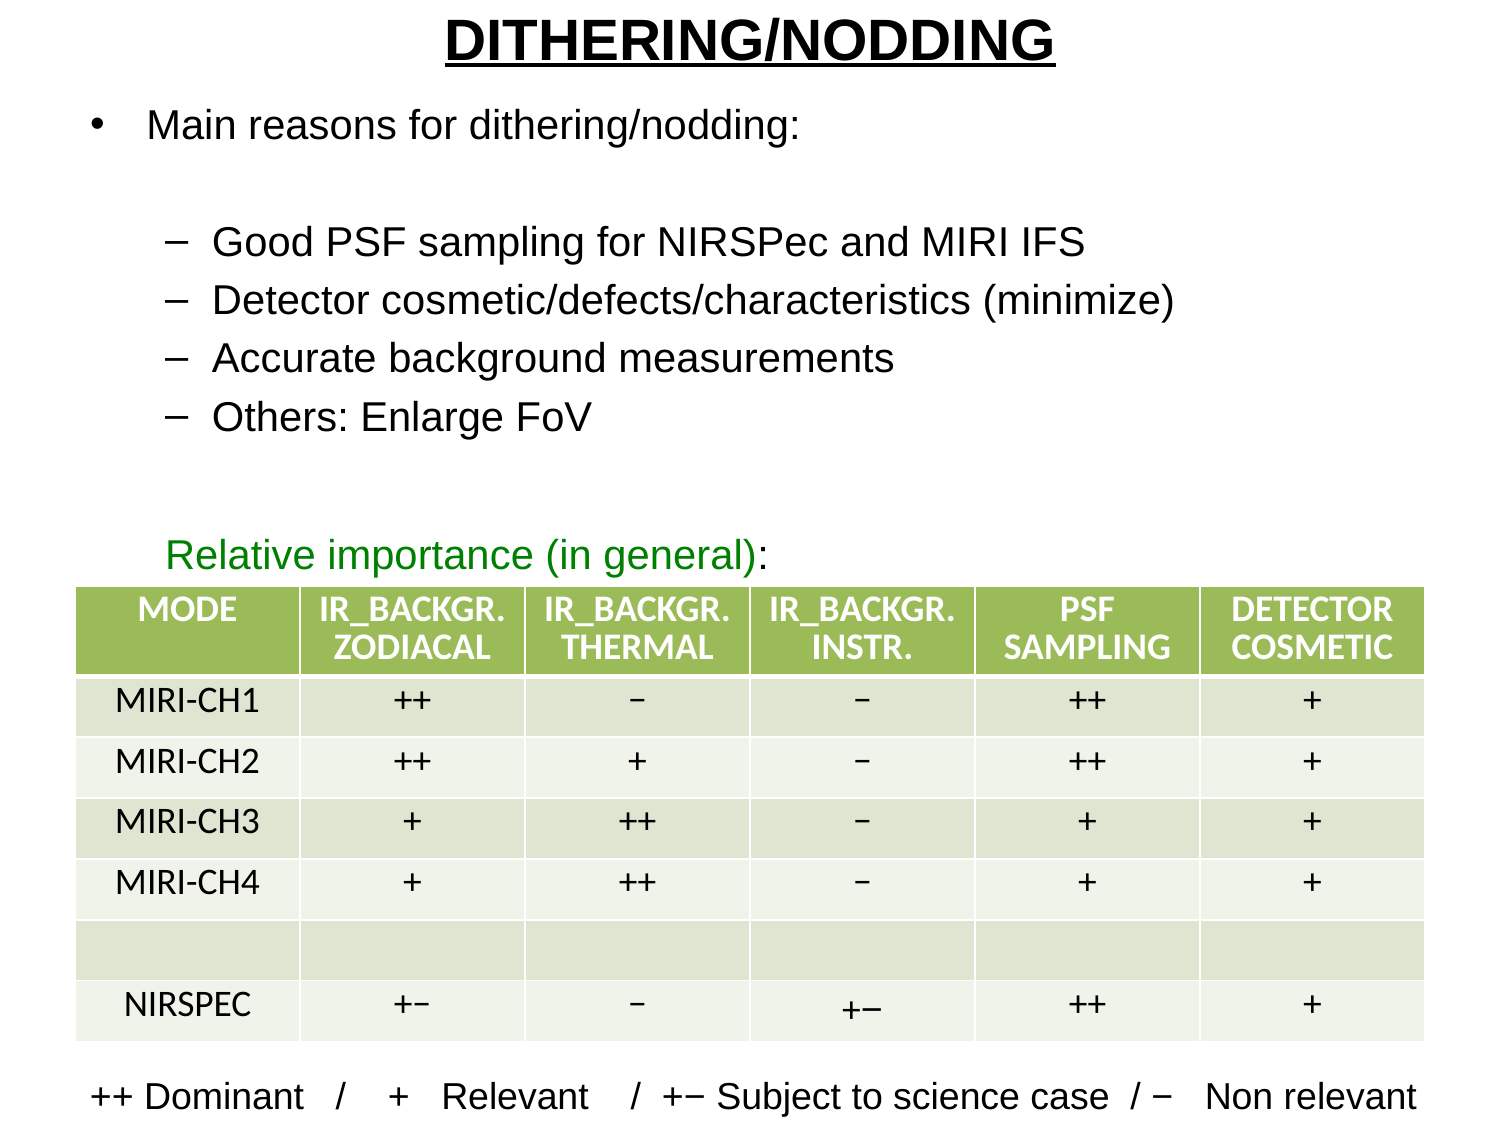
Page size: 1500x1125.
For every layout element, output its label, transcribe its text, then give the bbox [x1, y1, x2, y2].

table_header MODE [76, 587, 299, 674]
table_cell − [526, 679, 749, 736]
table_cell + [301, 799, 524, 858]
table_cell MIRI-CH4 [76, 860, 299, 919]
table_header PSF SAMPLING [976, 587, 1199, 674]
table_cell +− [301, 981, 524, 1041]
table_header IR_BACKGR. THERMAL [526, 587, 749, 674]
table_cell − [751, 679, 974, 736]
table_cell NIRSPEC [76, 981, 299, 1041]
table_cell ++ [976, 738, 1199, 797]
text_box ++ Dominant / + Relevant / +− Subject to science case / − Non relevant [74, 1064, 1471, 1125]
table_cell ++ [301, 738, 524, 797]
table_cell MIRI-CH3 [76, 799, 299, 858]
table_cell + [1201, 799, 1424, 858]
table_cell + [1201, 679, 1424, 736]
table_cell ++ [976, 981, 1199, 1041]
table_cell ++ [526, 860, 749, 919]
table_cell + [526, 738, 749, 797]
table_cell + [976, 799, 1199, 858]
table_cell +− [751, 981, 974, 1041]
table_cell − [751, 799, 974, 858]
table_cell ++ [526, 799, 749, 858]
table_cell ++ [976, 679, 1199, 736]
table_cell − [751, 860, 974, 919]
table_cell + [301, 860, 524, 919]
table_cell − [751, 738, 974, 797]
list Main reasons for dithering/nodding: Good PSF sampling for NIRSPec and MIRI IFS Detector cosmetic/defects/characteristics (minimize) Accurate background measurements Others: Enlarge FoV Relative importance (in general): [75, 32, 1425, 585]
table_header IR_BACKGR. INSTR. [751, 587, 974, 674]
table_cell [976, 921, 1199, 980]
table_cell + [1201, 738, 1424, 797]
table_cell ++ [301, 679, 524, 736]
table_cell [526, 921, 749, 980]
title DITHERING/NODDING [75, 0, 1425, 32]
table_header IR_BACKGR. ZODIACAL [301, 587, 524, 674]
table_cell + [1201, 860, 1424, 919]
table_cell [751, 921, 974, 980]
table_cell [301, 921, 524, 980]
table_cell [76, 921, 299, 980]
table_header DETECTOR COSMETIC [1201, 587, 1424, 674]
table_cell MIRI-CH1 [76, 679, 299, 736]
table_cell + [1201, 981, 1424, 1041]
table_cell [1201, 921, 1424, 980]
table_cell + [976, 860, 1199, 919]
table_cell − [526, 981, 749, 1041]
table_cell MIRI-CH2 [76, 738, 299, 797]
